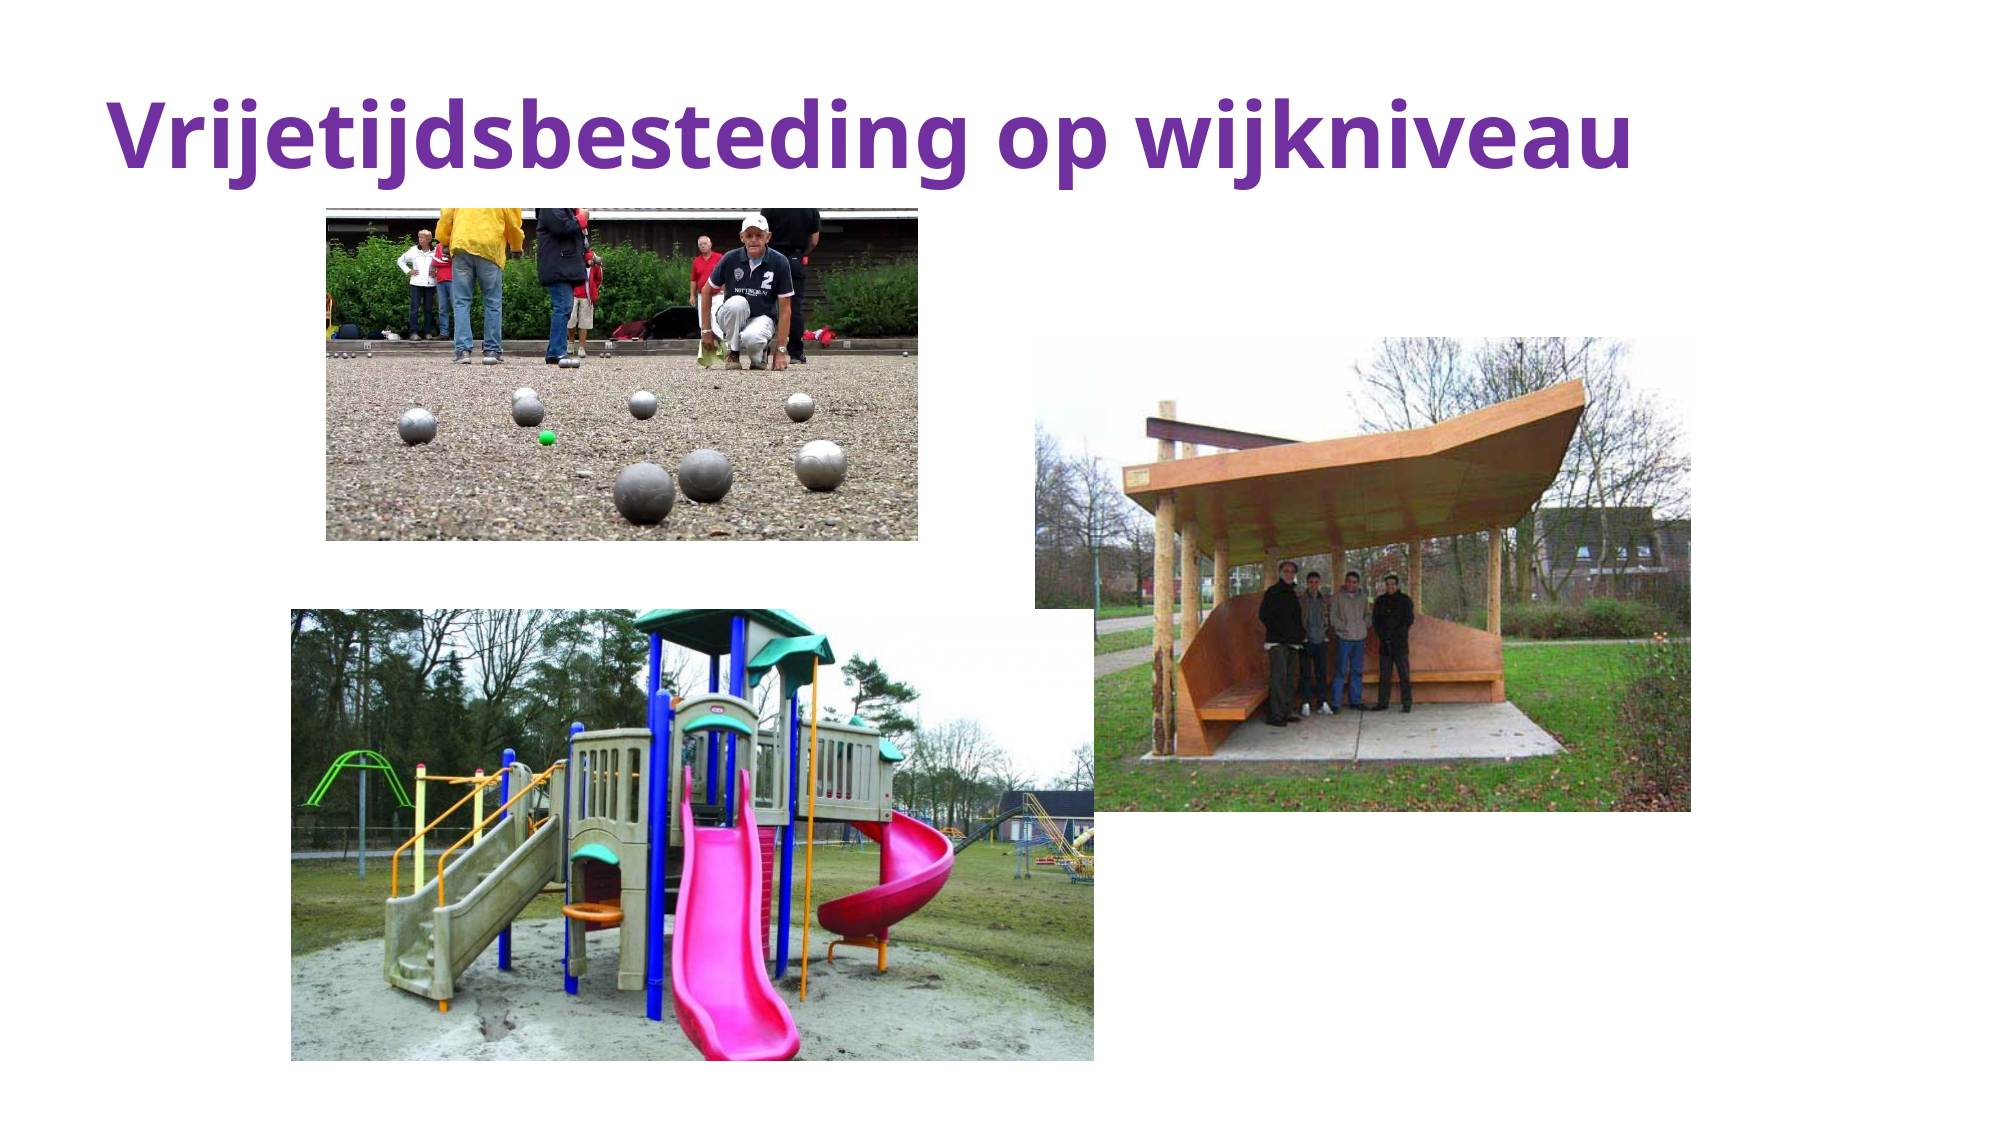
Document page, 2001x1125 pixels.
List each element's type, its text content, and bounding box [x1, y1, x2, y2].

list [326, 208, 918, 541]
title Vrijetijdsbesteding op wijkniveau [91, 30, 1817, 248]
picture [291, 337, 1691, 1061]
